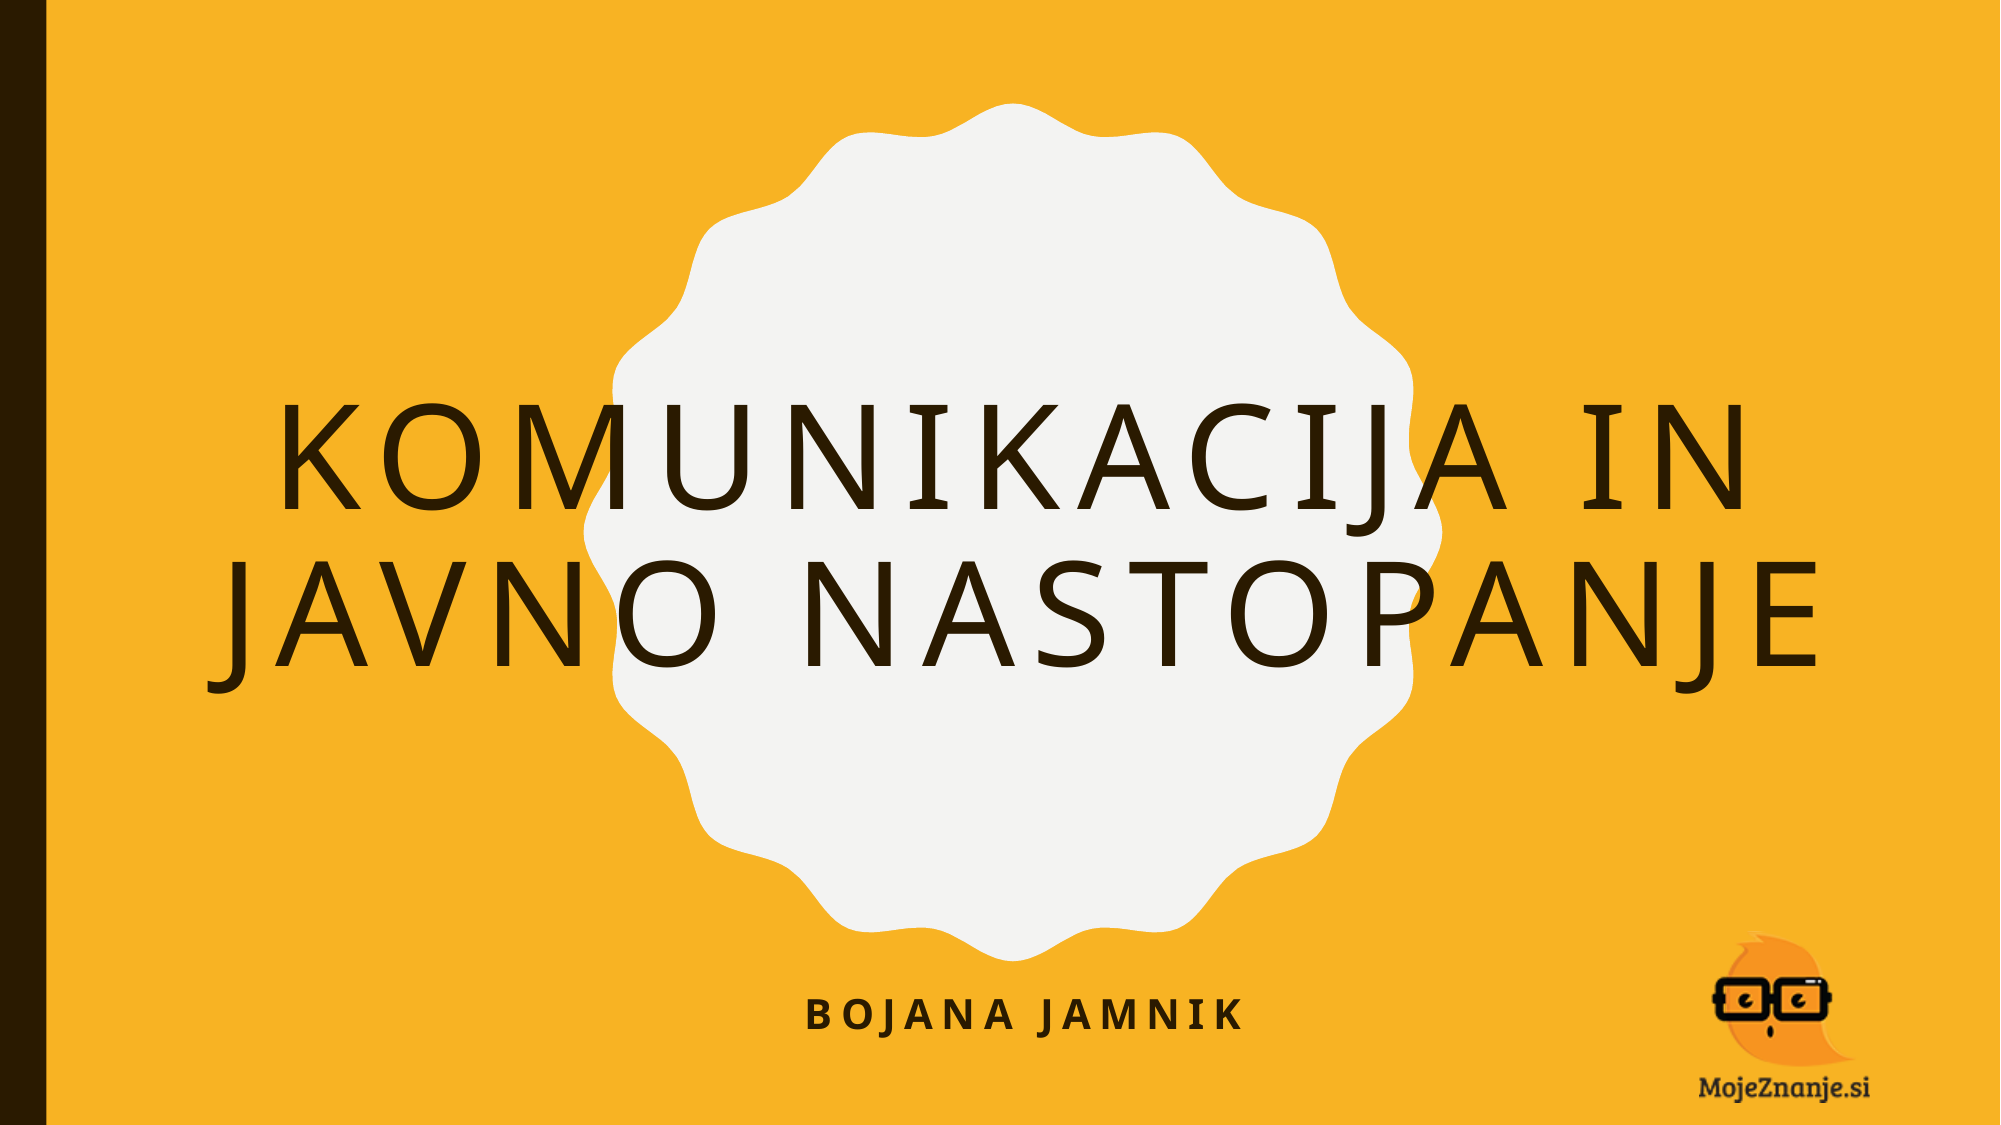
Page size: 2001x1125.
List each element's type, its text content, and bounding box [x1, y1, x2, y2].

picture [1699, 930, 1870, 1103]
subtitle Bojana Jamnik [363, 980, 1684, 1103]
title Komunikacija in javno nastopanje [176, 180, 1870, 902]
